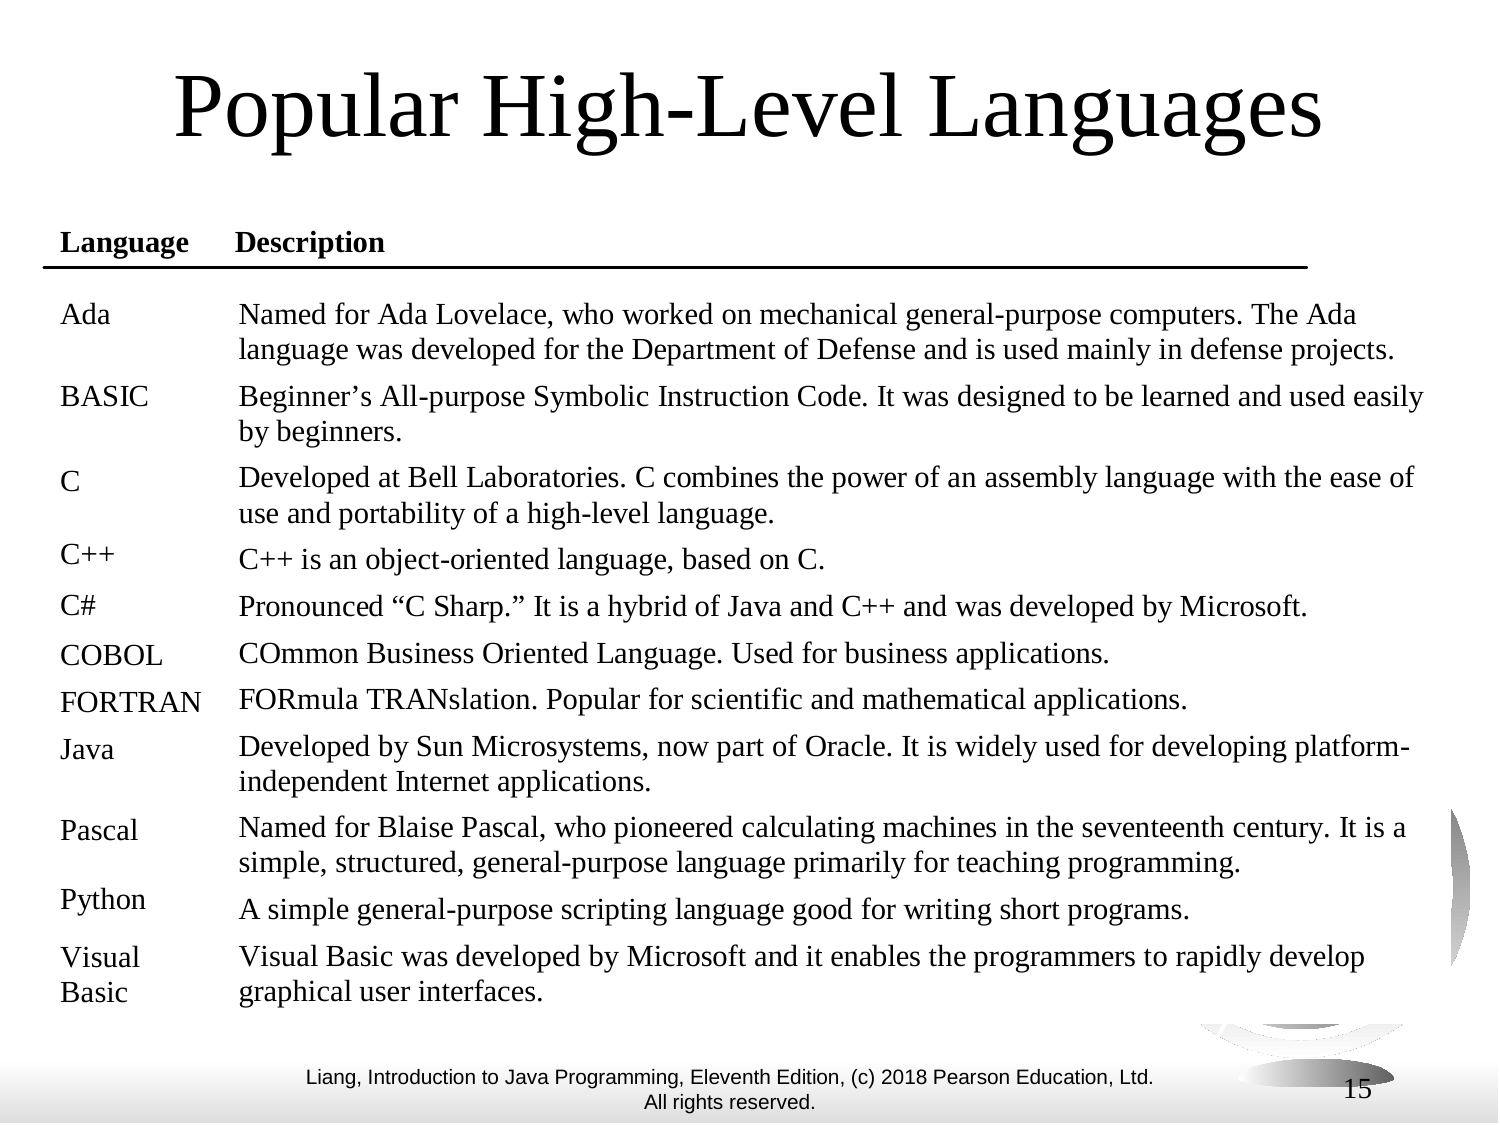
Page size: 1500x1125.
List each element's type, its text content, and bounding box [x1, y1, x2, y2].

title Popular High-Level Languages [112, 37, 1388, 163]
slide_number 15 [1074, 1049, 1388, 1125]
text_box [24, 187, 1475, 1045]
